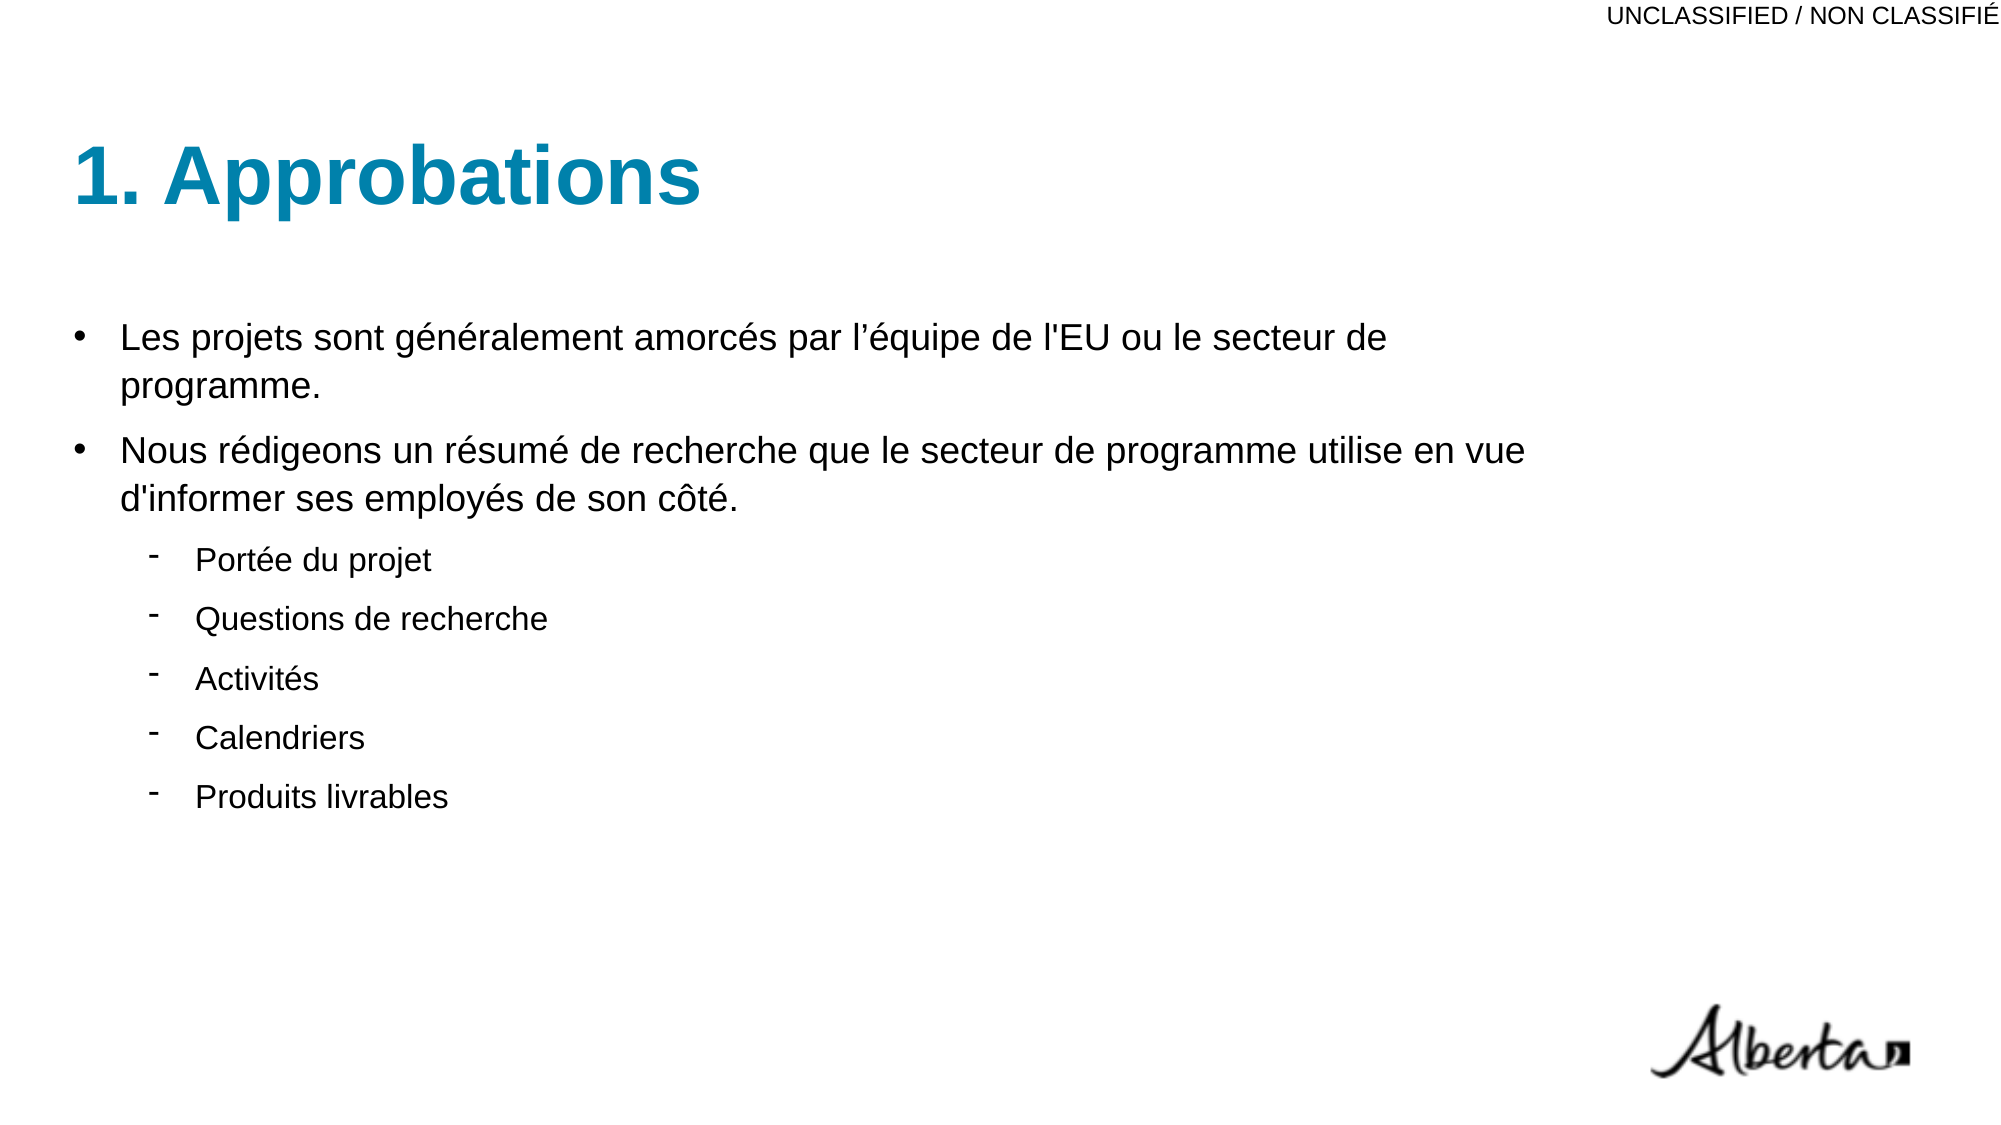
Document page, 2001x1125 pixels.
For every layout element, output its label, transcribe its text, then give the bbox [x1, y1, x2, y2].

subtitle Les projets sont généralement amorcés par l’équipe de l'EU ou le secteur de programme. Nous rédigeons un résumé de recherche que le secteur de programme utilise en vue d'informer ses employés de son côté. Portée du projet Questions de recherche Activités Calendriers Produits livrables [58, 302, 1559, 984]
title 1. Approbations [58, 106, 1559, 302]
picture [1635, 978, 1939, 1093]
